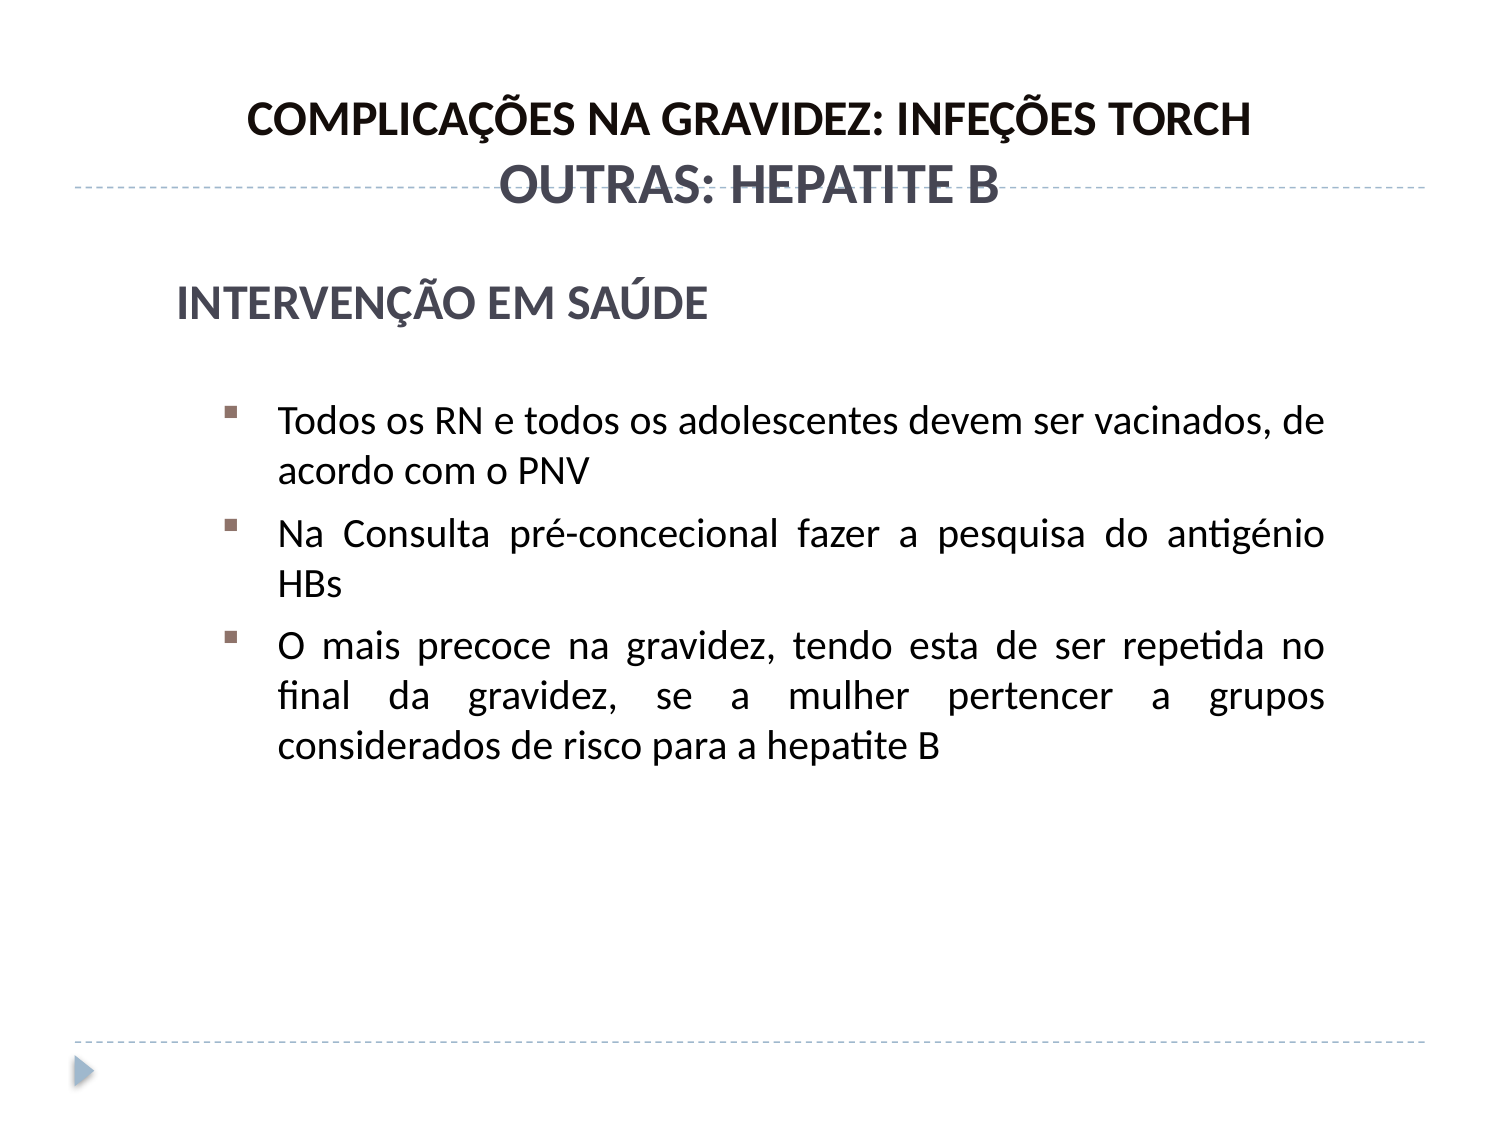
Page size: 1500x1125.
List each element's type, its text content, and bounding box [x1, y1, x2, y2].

text_box COMPLICAÇÕES NA GRAVIDEZ: INFEÇÕES TORCH OUTRAS: HEPATITE B [76, 78, 1424, 223]
text_box Todos os RN e todos os adolescentes devem ser vacinados, de acordo com o PNV Na Consulta pré-concecional fazer a pesquisa do antigénio HBs O mais precoce na gravidez, tendo esta de ser repetida no final da gravidez, se a mulher pertencer a grupos considerados de risco para a hepatite B [206, 385, 1341, 776]
text_box INTERVENÇÃO EM SAÚDE [162, 262, 724, 337]
